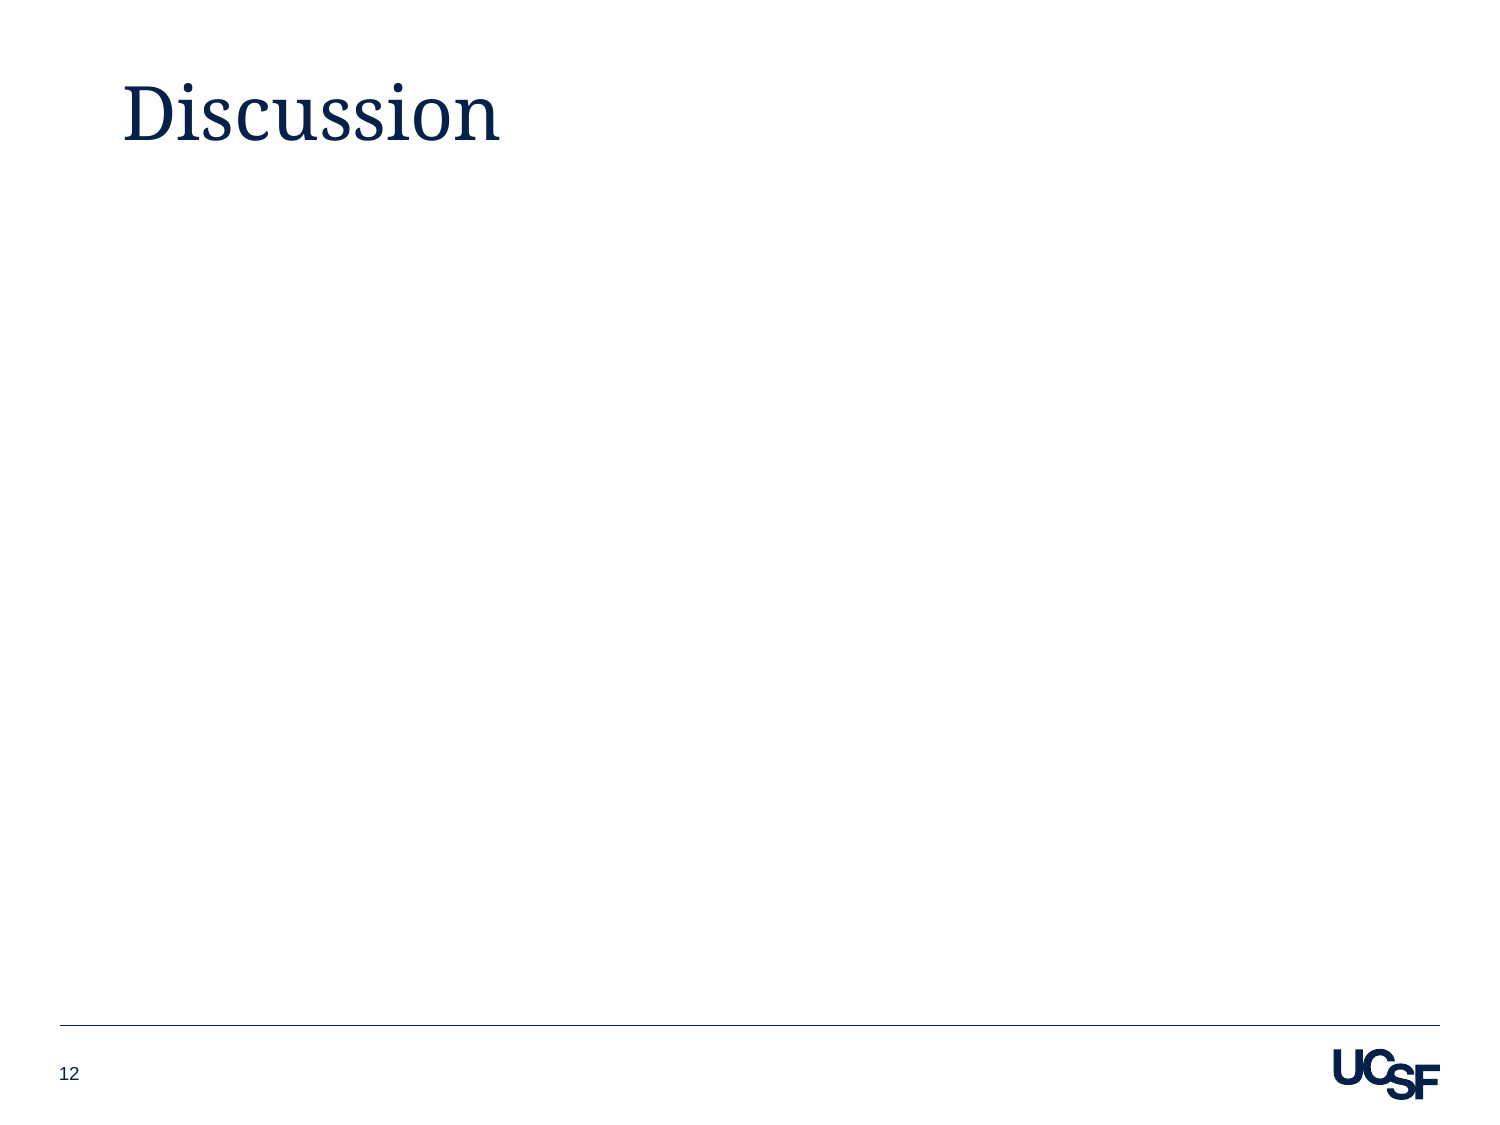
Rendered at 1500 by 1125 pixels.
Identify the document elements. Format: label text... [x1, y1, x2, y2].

title Discussion [107, 71, 1435, 166]
slide_number 12 [58, 1058, 100, 1085]
